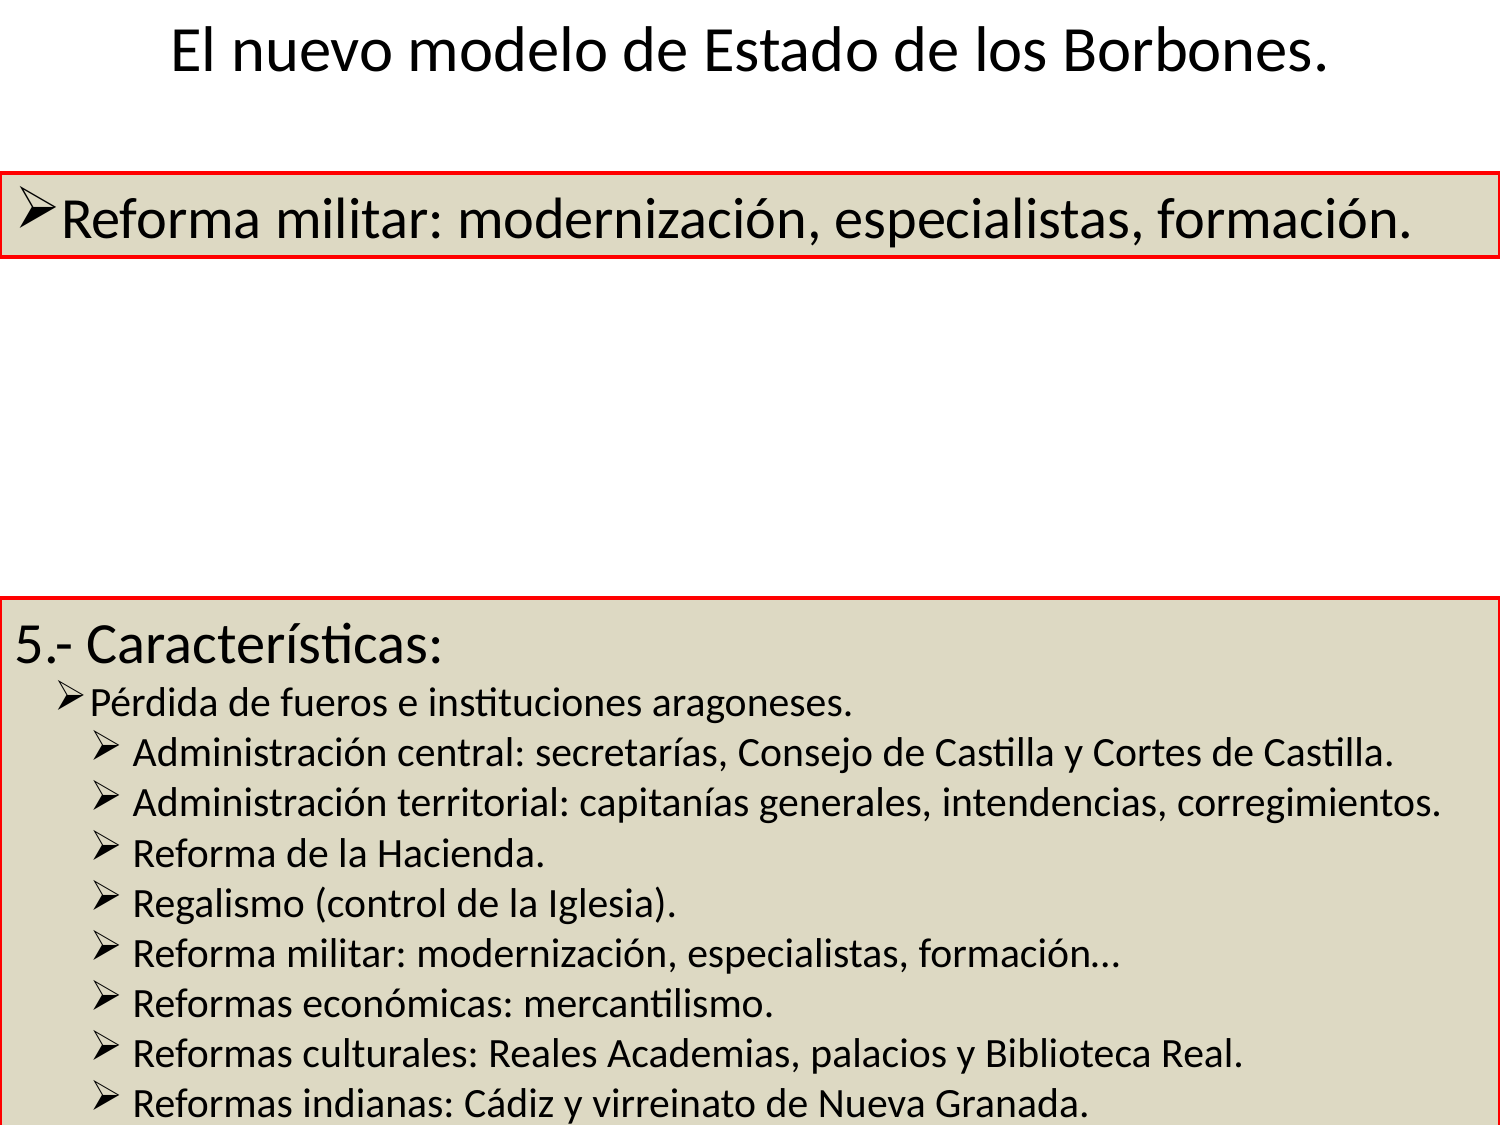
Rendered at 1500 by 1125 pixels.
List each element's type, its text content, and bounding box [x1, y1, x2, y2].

text_box 5.- Características: Pérdida de fueros e instituciones aragoneses. Administración central: secretarías, Consejo de Castilla y Cortes de Castilla. Administración territorial: capitanías generales, intendencias, corregimientos. Reforma de la Hacienda. Regalismo (control de la Iglesia). Reforma militar: modernización, especialistas, formación… Reformas económicas: mercantilismo. Reformas culturales: Reales Academias, palacios y Biblioteca Real. Reformas indianas: Cádiz y virreinato de Nueva Granada. [0, 597, 1500, 1125]
text_box El nuevo modelo de Estado de los Borbones. [0, 0, 1500, 93]
text_box Reforma militar: modernización, especialistas, formación. [0, 172, 1500, 258]
